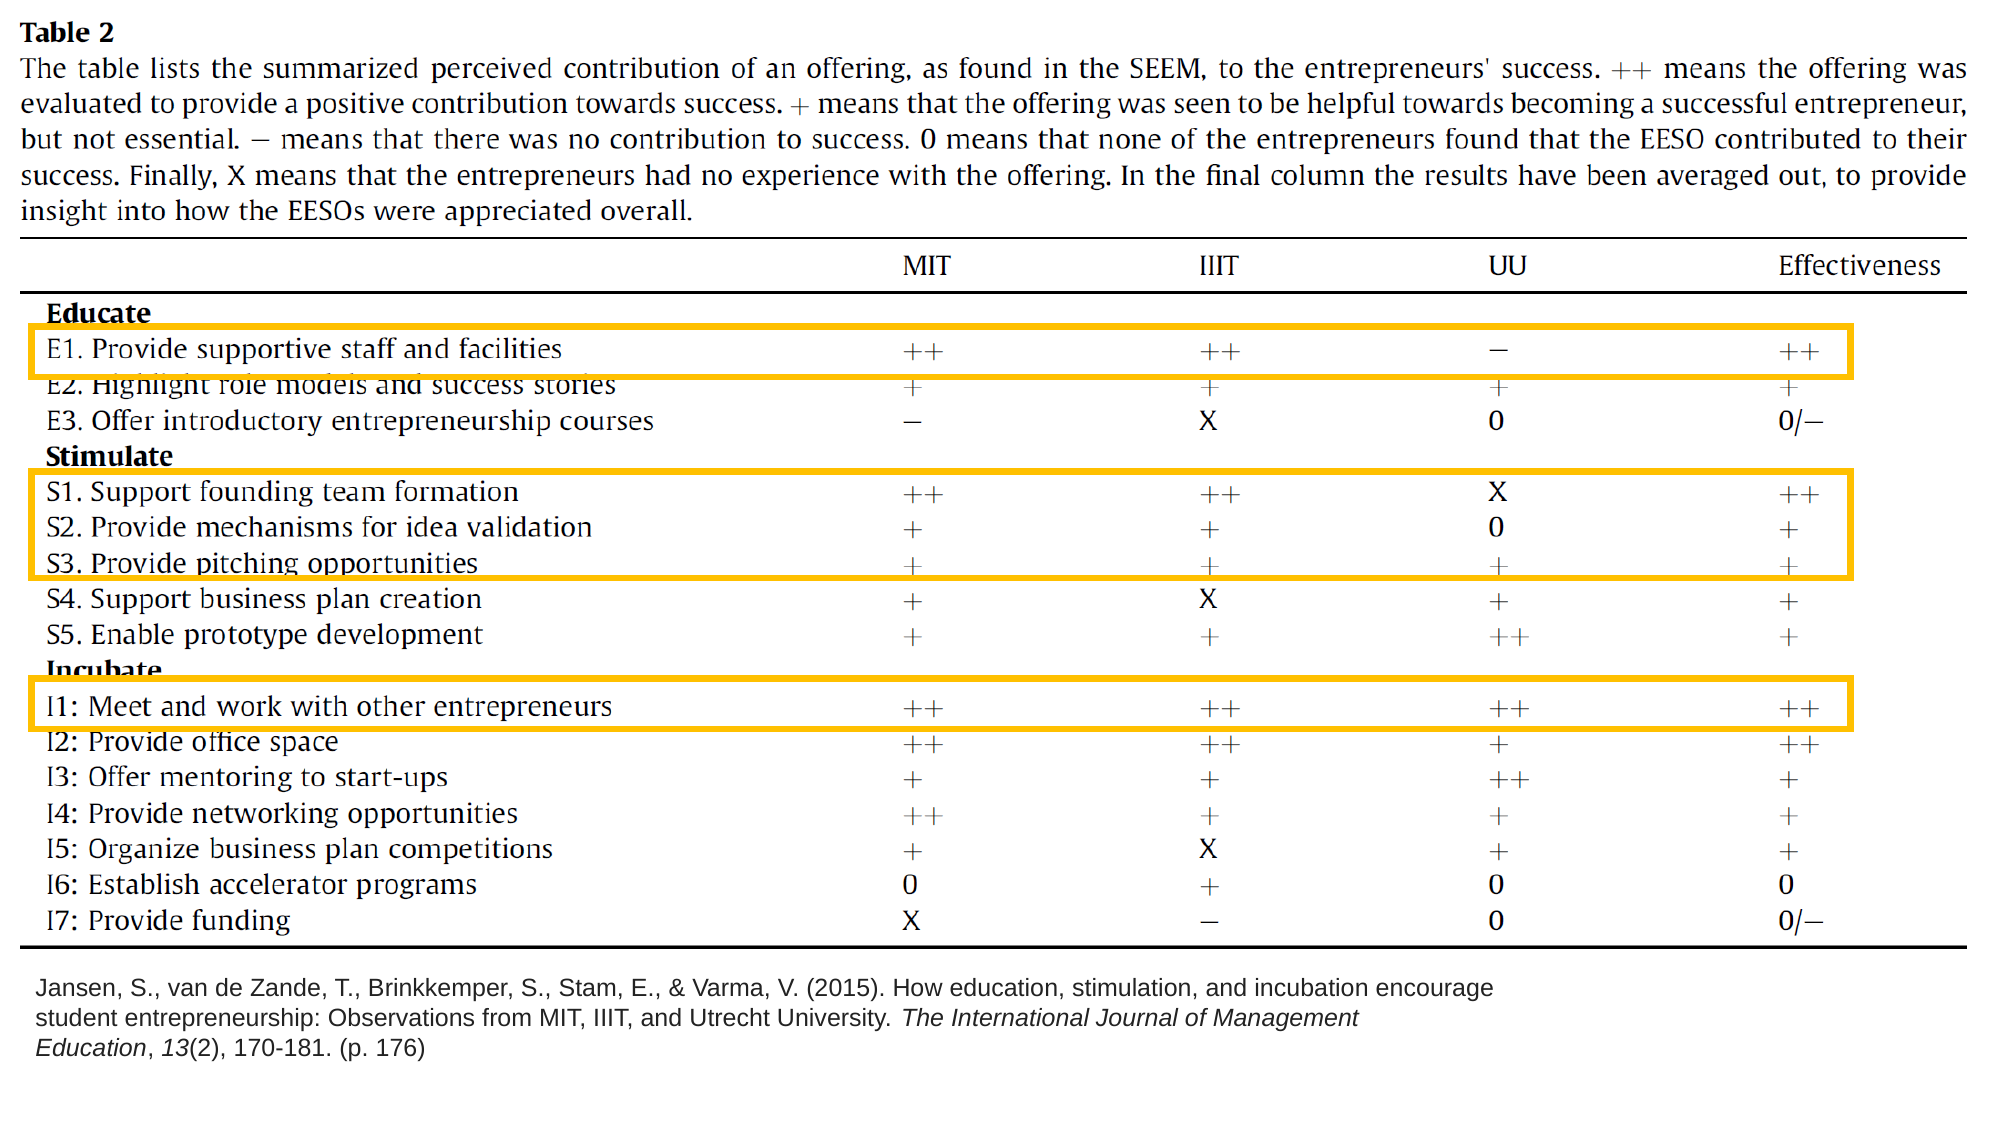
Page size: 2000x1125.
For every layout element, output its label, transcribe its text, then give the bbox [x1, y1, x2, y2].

picture [19, 19, 1986, 965]
text_box Jansen, S., van de Zande, T., Brinkkemper, S., Stam, E., & Varma, V. (2015). How education, stimulation, and incubation encourage student entrepreneurship: Observations from MIT, IIIT, and Utrecht University. The International Journal of Management Education, 13(2), 170-181. (p. 176) [20, 965, 1540, 1069]
